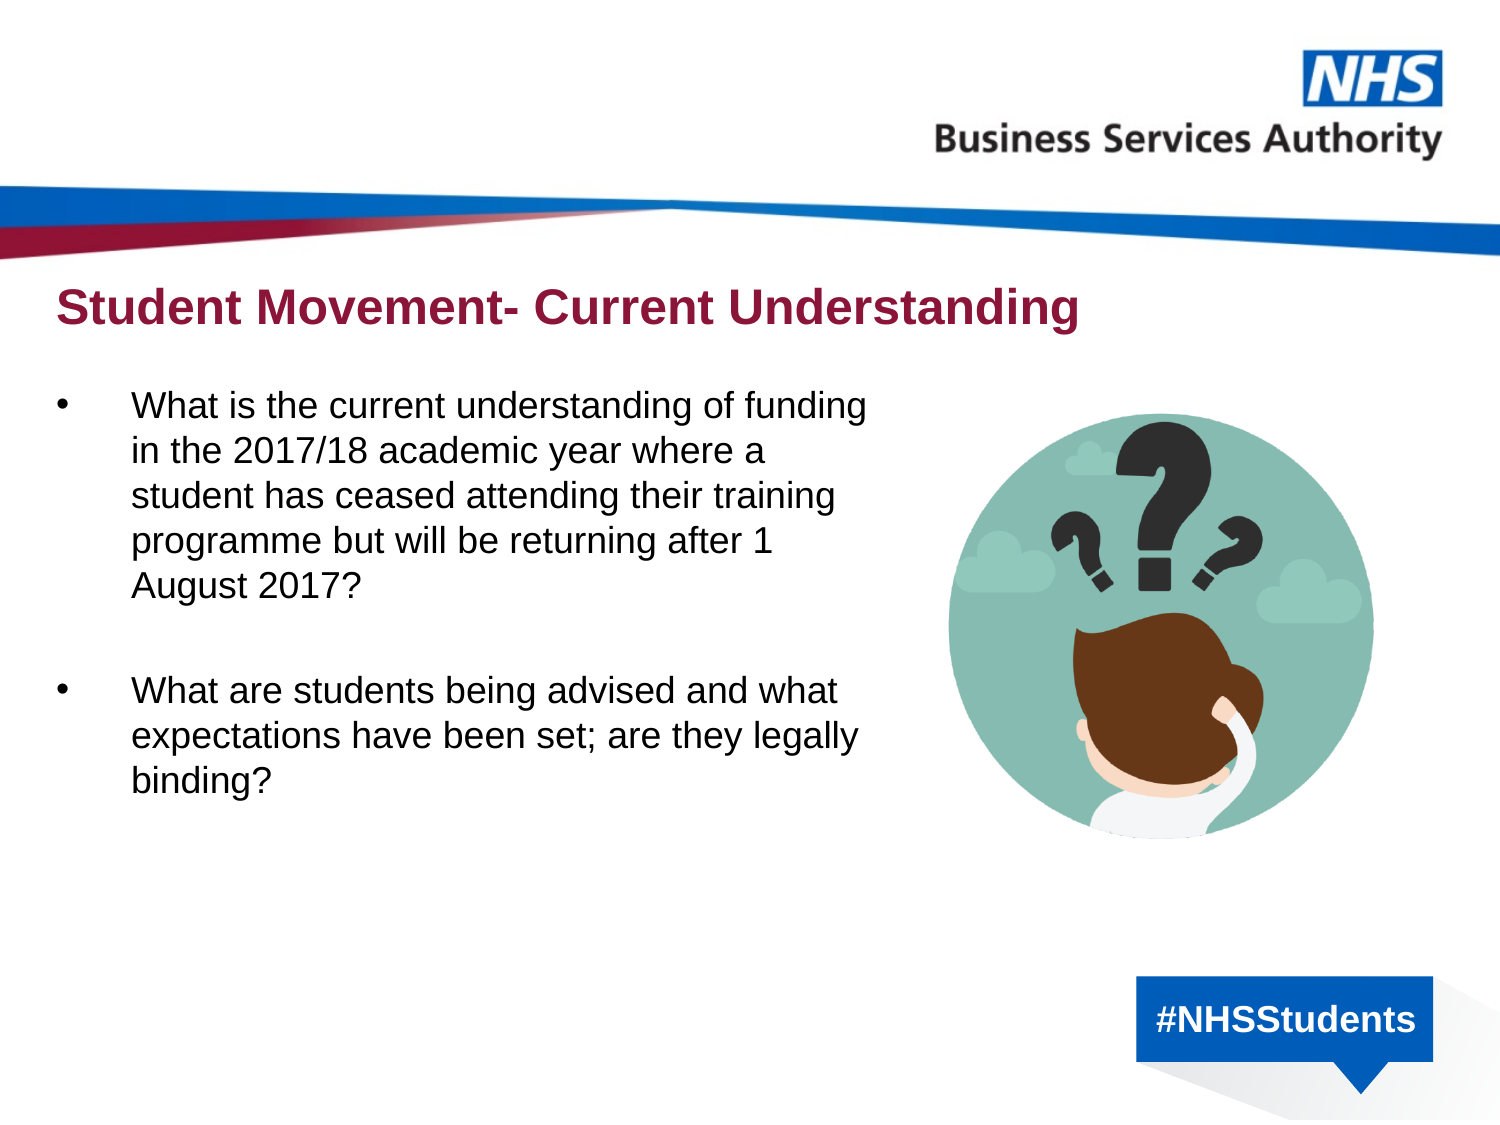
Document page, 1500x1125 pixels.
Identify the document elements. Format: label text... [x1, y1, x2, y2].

picture [0, 0, 1500, 273]
picture [941, 406, 1382, 846]
list What is the current understanding of funding in the 2017/18 academic year where a student has ceased attending their training programme but will be returning after 1 August 2017? What are students being advised and what expectations have been set; are they legally binding? [41, 373, 892, 1071]
title Student Movement- Current Understanding [41, 267, 1425, 362]
